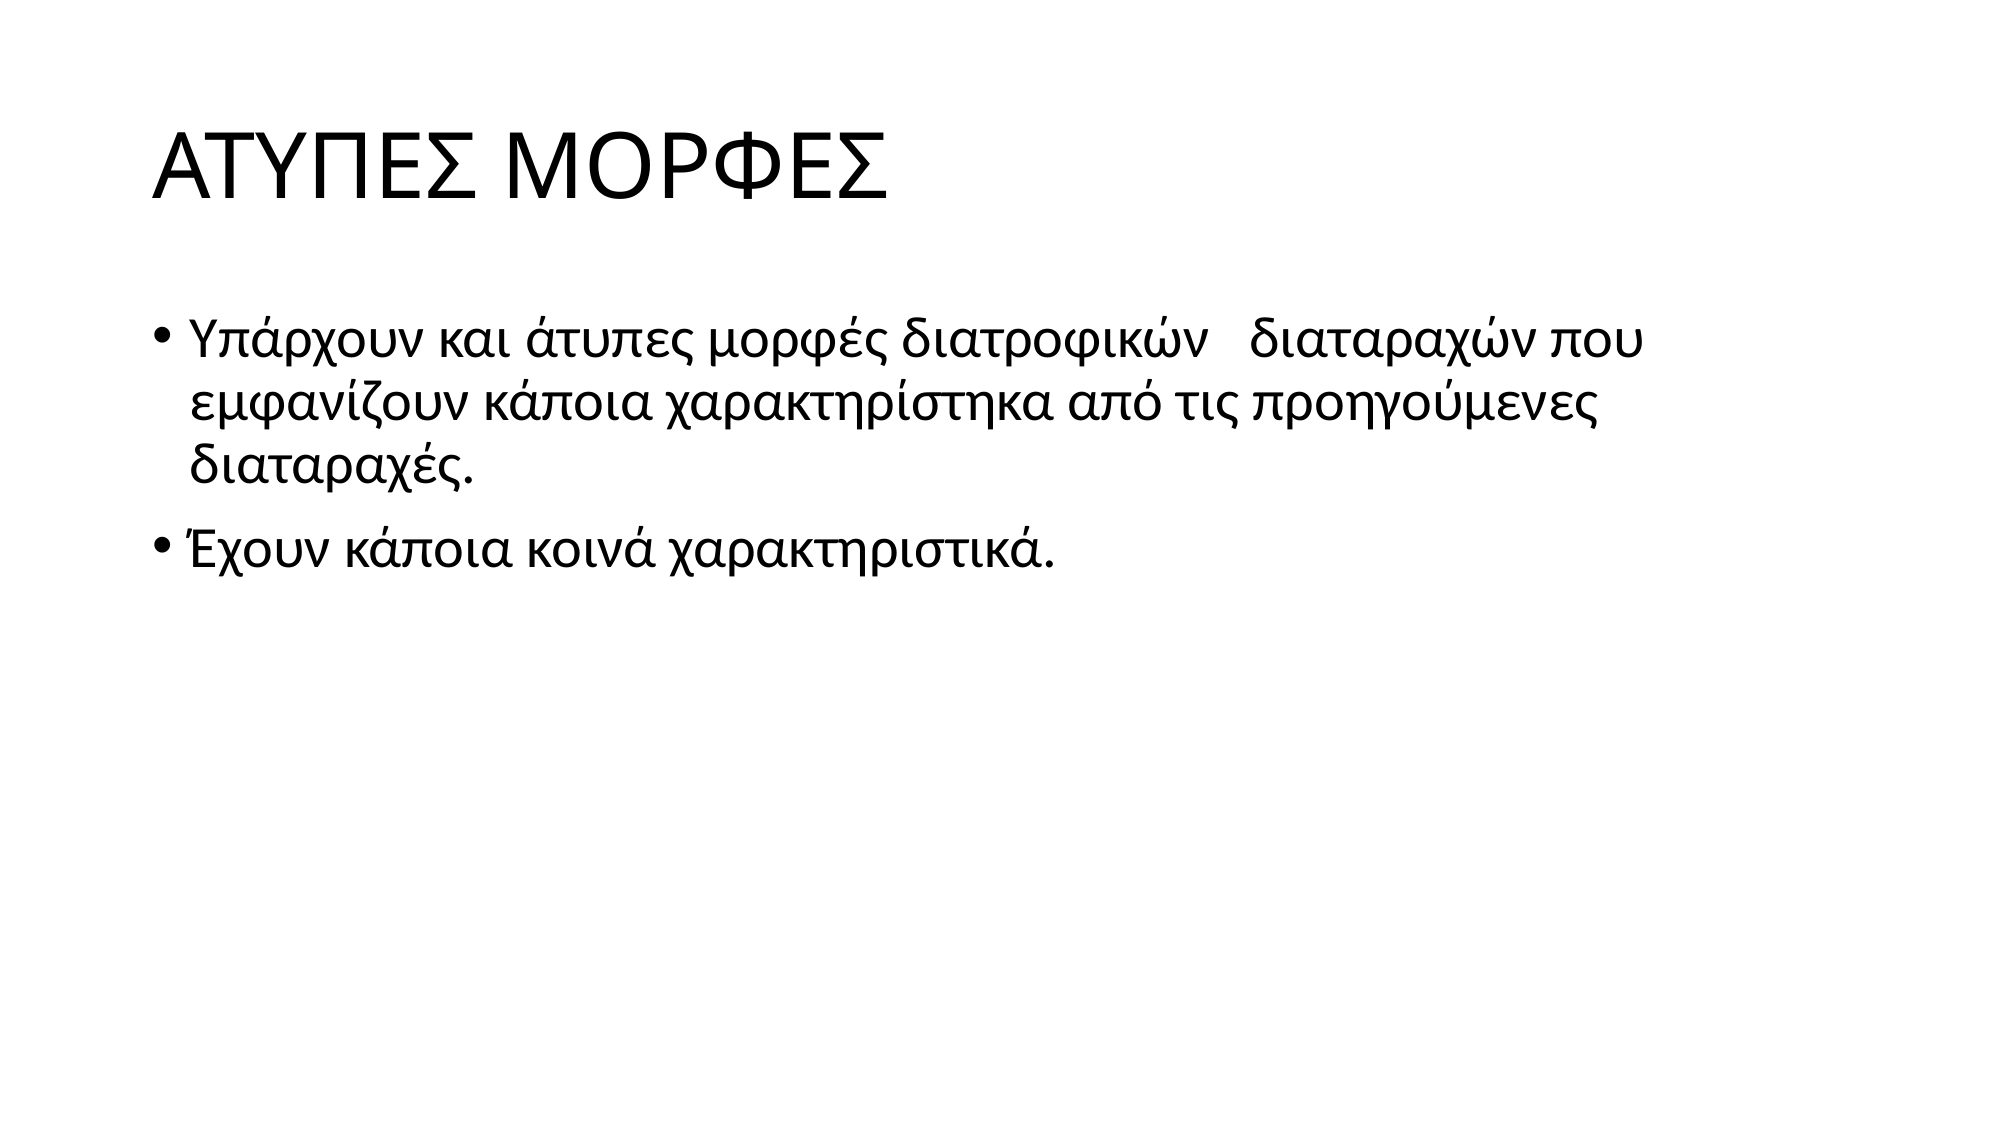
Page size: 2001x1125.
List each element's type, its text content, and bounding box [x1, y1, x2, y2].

title ΑΤΥΠΕΣ ΜΟΡΦΕΣ [137, 59, 1863, 278]
list Υπάρχουν και άτυπες μορφές διατροφικών διαταραχών που εμφανίζουν κάποια χαρακτηρίστηκα από τις προηγούμενες διαταραχές. Έχουν κάποια κοινά χαρακτηριστικά. [137, 299, 1863, 1014]
